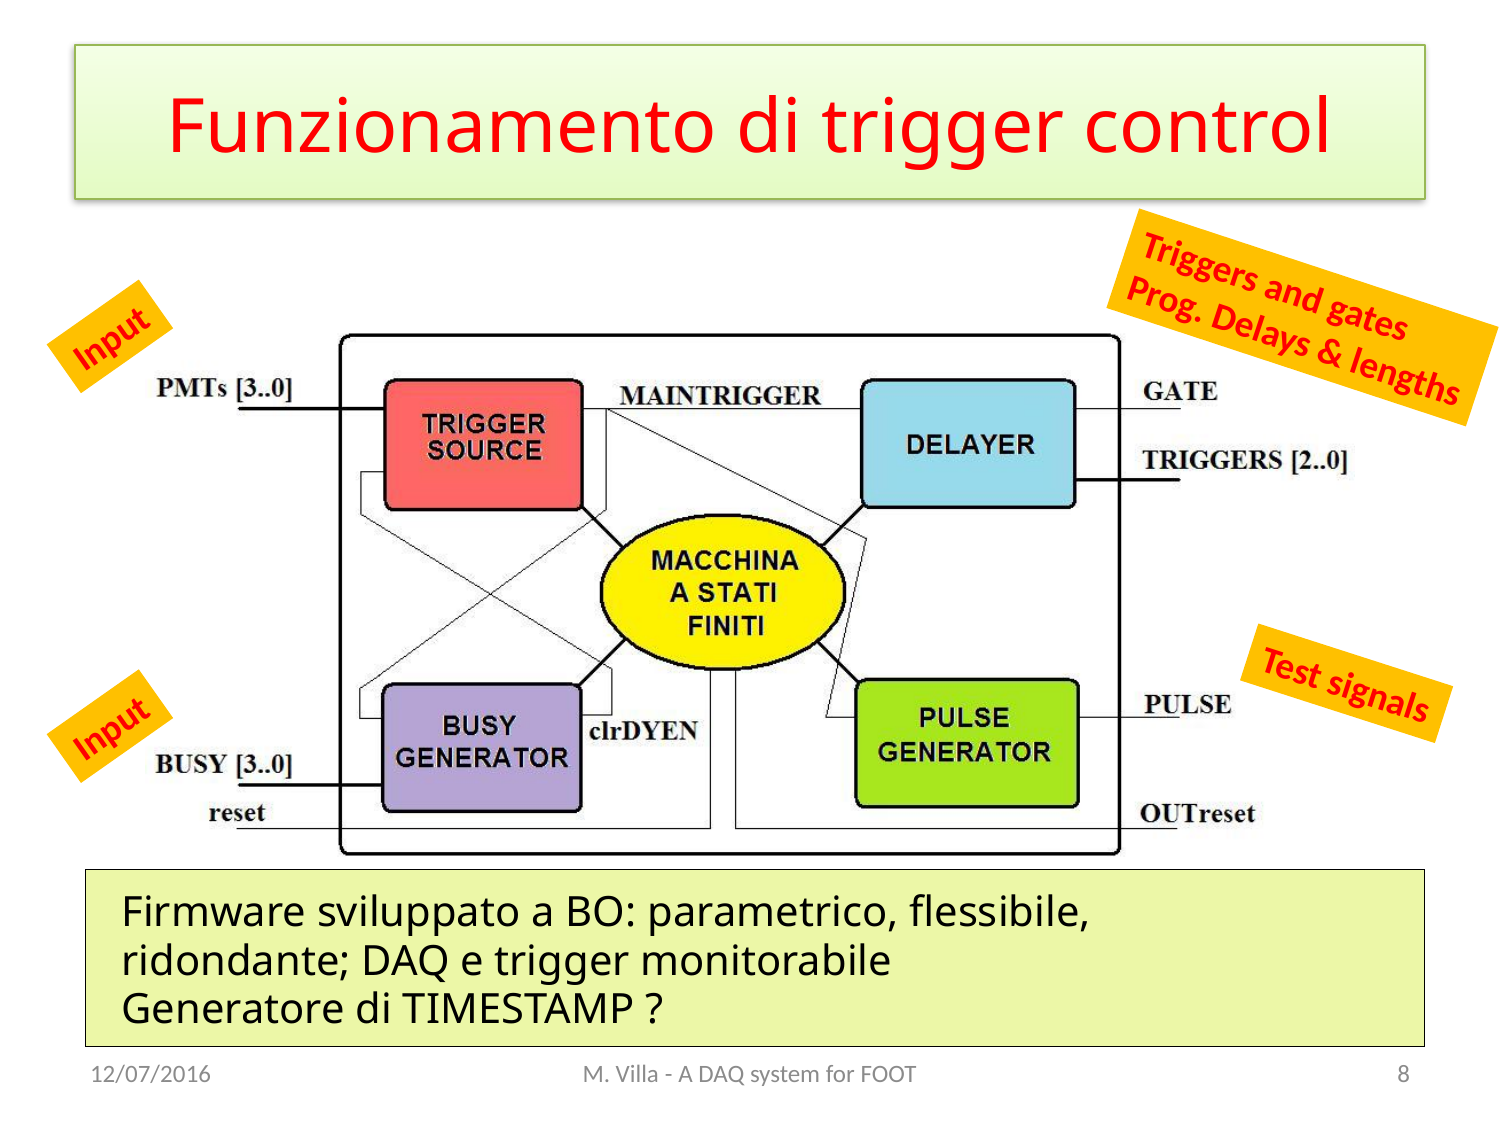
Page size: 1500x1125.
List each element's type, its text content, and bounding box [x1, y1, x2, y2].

footer M. Villa - A DAQ system for FOOT [512, 1042, 988, 1103]
text_box Input [46, 669, 140, 783]
text_box Firmware sviluppato a BO: parametrico, flessibile, ridondante; DAQ e trigger monitorabile Generatore di TIMESTAMP ? [85, 869, 1425, 1047]
text_box Triggers and gates Prog. Delays & lengths [1107, 208, 1499, 427]
text_box Test signals [1358, 655, 1454, 744]
text_box Input [46, 279, 157, 394]
title Funzionamento di trigger control [74, 44, 1426, 200]
slide_number 8 [1074, 1042, 1425, 1103]
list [145, 306, 1355, 882]
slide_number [75, 1042, 425, 1103]
